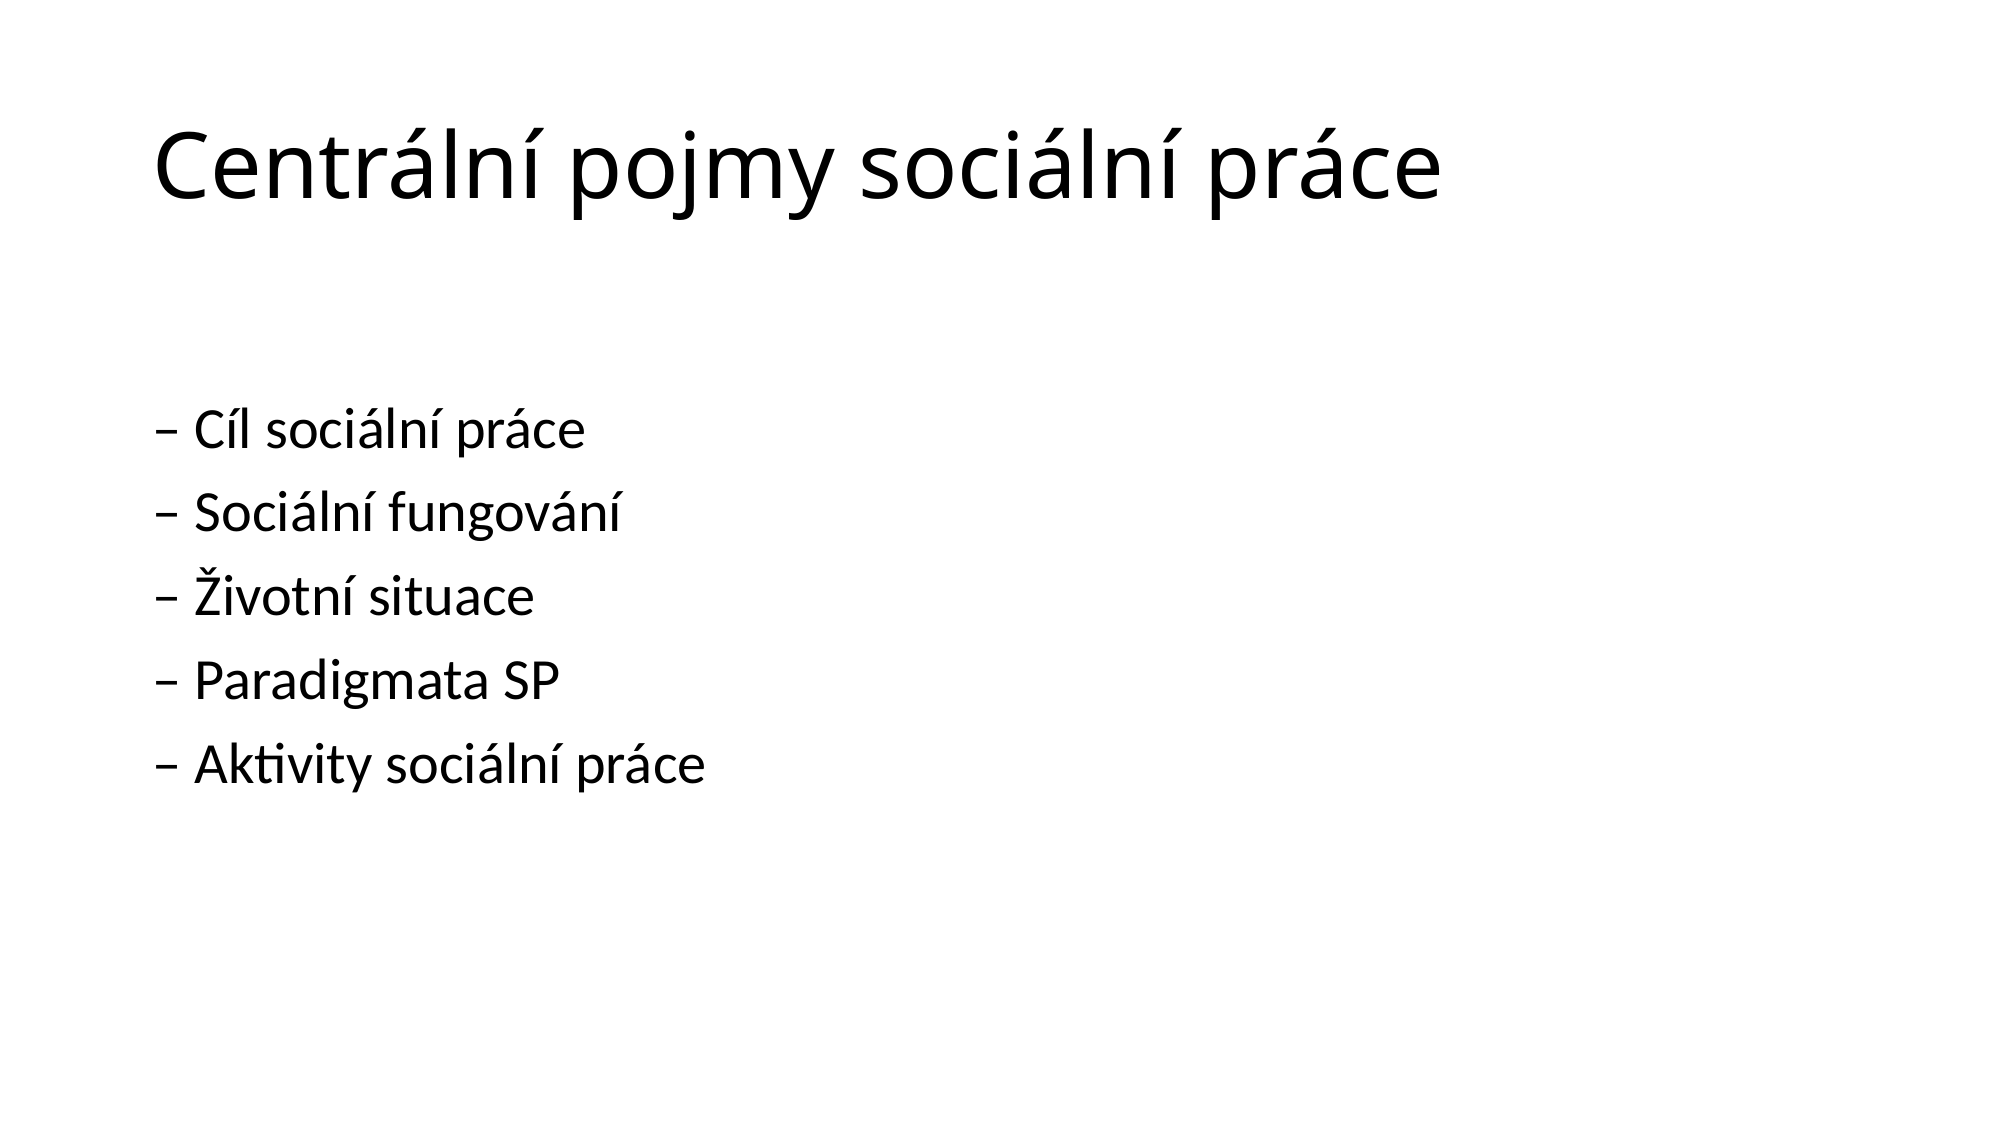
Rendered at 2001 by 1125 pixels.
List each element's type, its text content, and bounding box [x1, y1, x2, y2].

list – Cíl sociální práce – Sociální fungování – Životní situace – Paradigmata SP – Aktivity sociální práce [137, 299, 1863, 1014]
title Centrální pojmy sociální práce [137, 59, 1863, 278]
